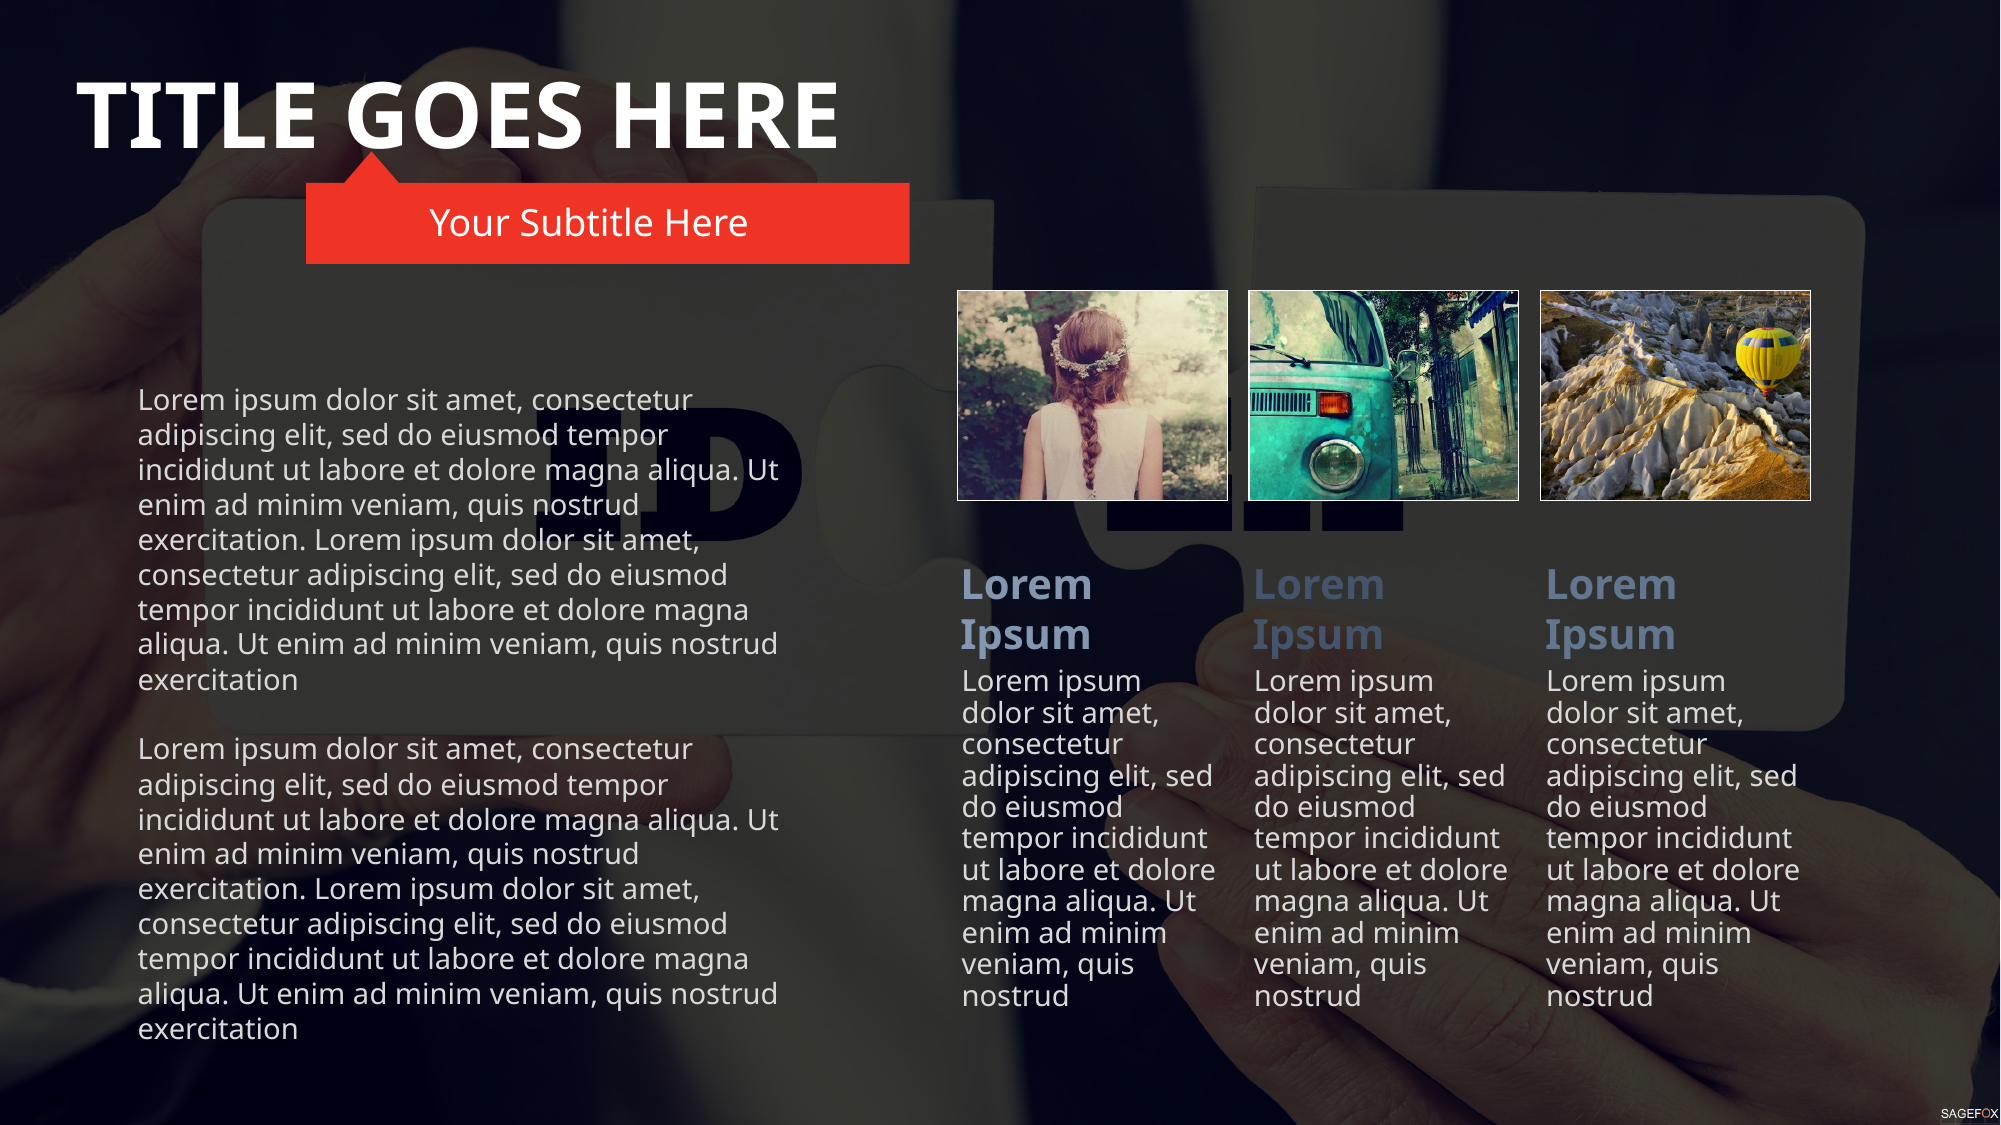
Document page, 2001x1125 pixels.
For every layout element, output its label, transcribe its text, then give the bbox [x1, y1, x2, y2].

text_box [945, 550, 1223, 1000]
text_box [1530, 550, 1807, 1000]
text_box Lorem ipsum dolor sit amet, consectetur adipiscing elit, sed do eiusmod tempor incididunt ut labore et dolore magna aliqua. Ut enim ad minim veniam, quis nostrud exercitation. Lorem ipsum dolor sit amet, consectetur adipiscing elit, sed do eiusmod tempor incididunt ut labore et dolore magna aliqua. Ut enim ad minim veniam, quis nostrud exercitation Lorem ipsum dolor sit amet, consectetur adipiscing elit, sed do eiusmod tempor incididunt ut labore et dolore magna aliqua. Ut enim ad minim veniam, quis nostrud exercitation. Lorem ipsum dolor sit amet, consectetur adipiscing elit, sed do eiusmod tempor incididunt ut labore et dolore magna aliqua. Ut enim ad minim veniam, quis nostrud exercitation [122, 373, 798, 1125]
text_box [1540, 290, 1812, 502]
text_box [1237, 550, 1515, 1000]
text_box TITLE GOES HERE [60, 49, 965, 175]
picture [0, 0, 2001, 1125]
text_box [1248, 290, 1520, 502]
text_box [956, 290, 1228, 502]
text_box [306, 151, 910, 264]
